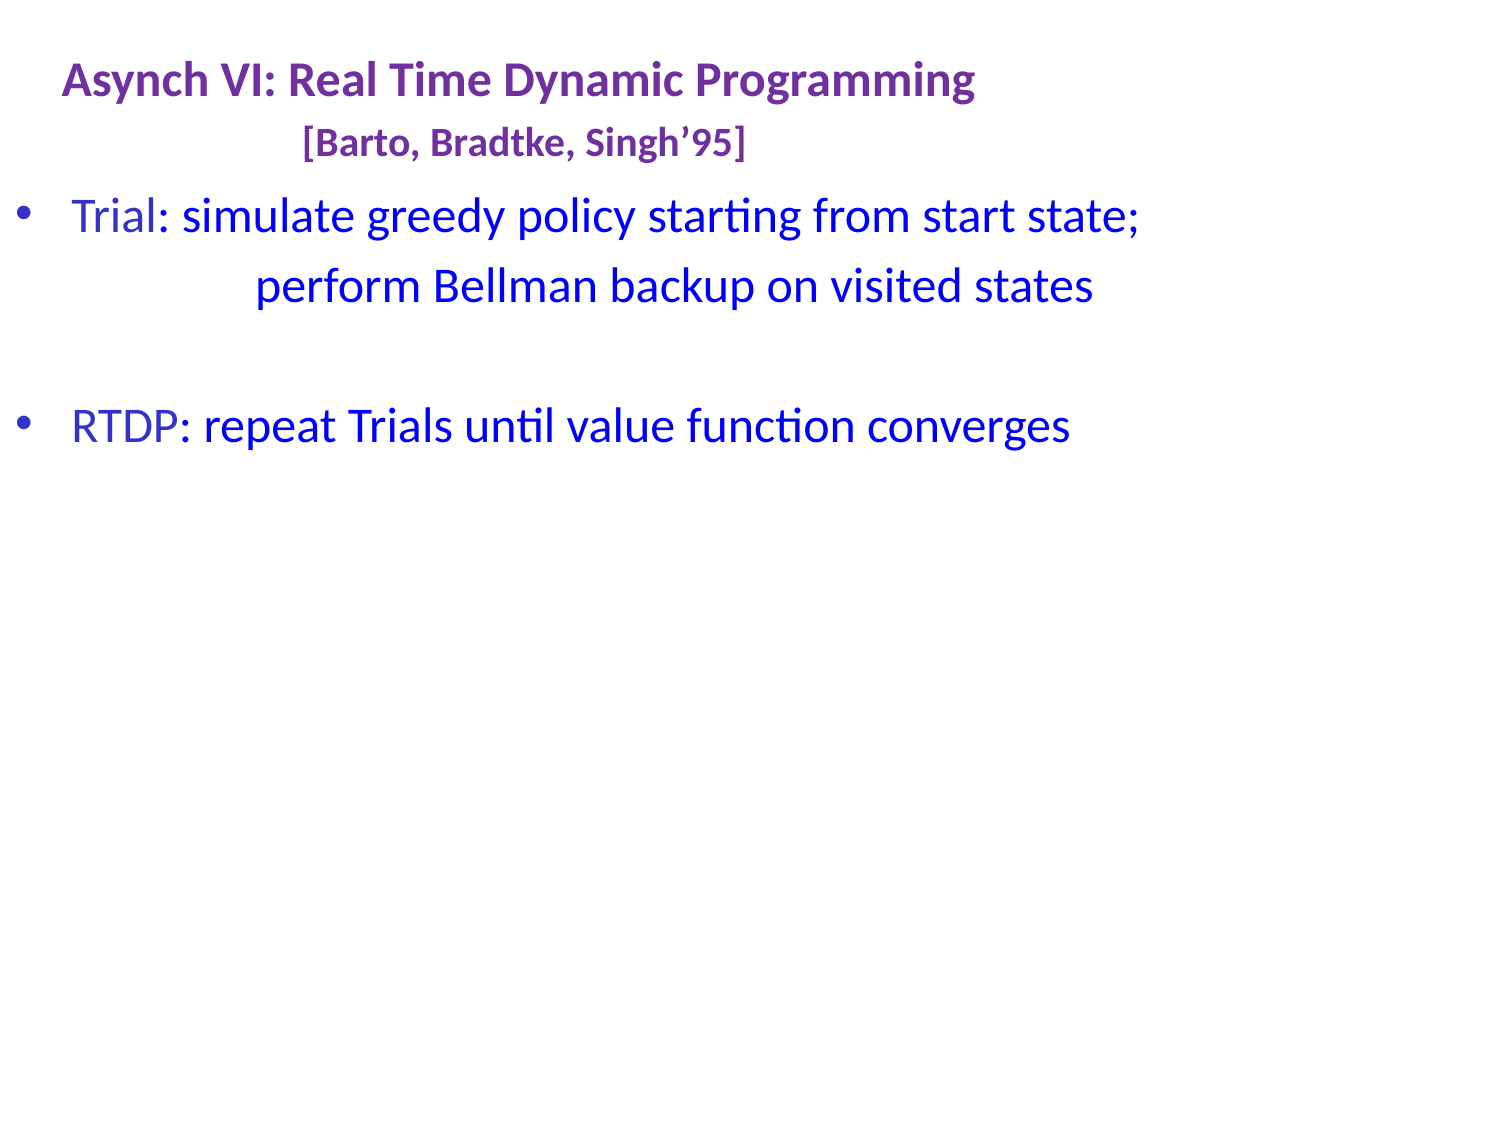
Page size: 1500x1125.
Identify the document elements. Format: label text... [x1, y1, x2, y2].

list Trial: simulate greedy policy starting from start state; perform Bellman backup on visited states RTDP: repeat Trials until value function converges [0, 174, 1475, 963]
title Asynch VI: Real Time Dynamic Programming [Barto, Bradtke, Singh’95] [0, 50, 1038, 163]
